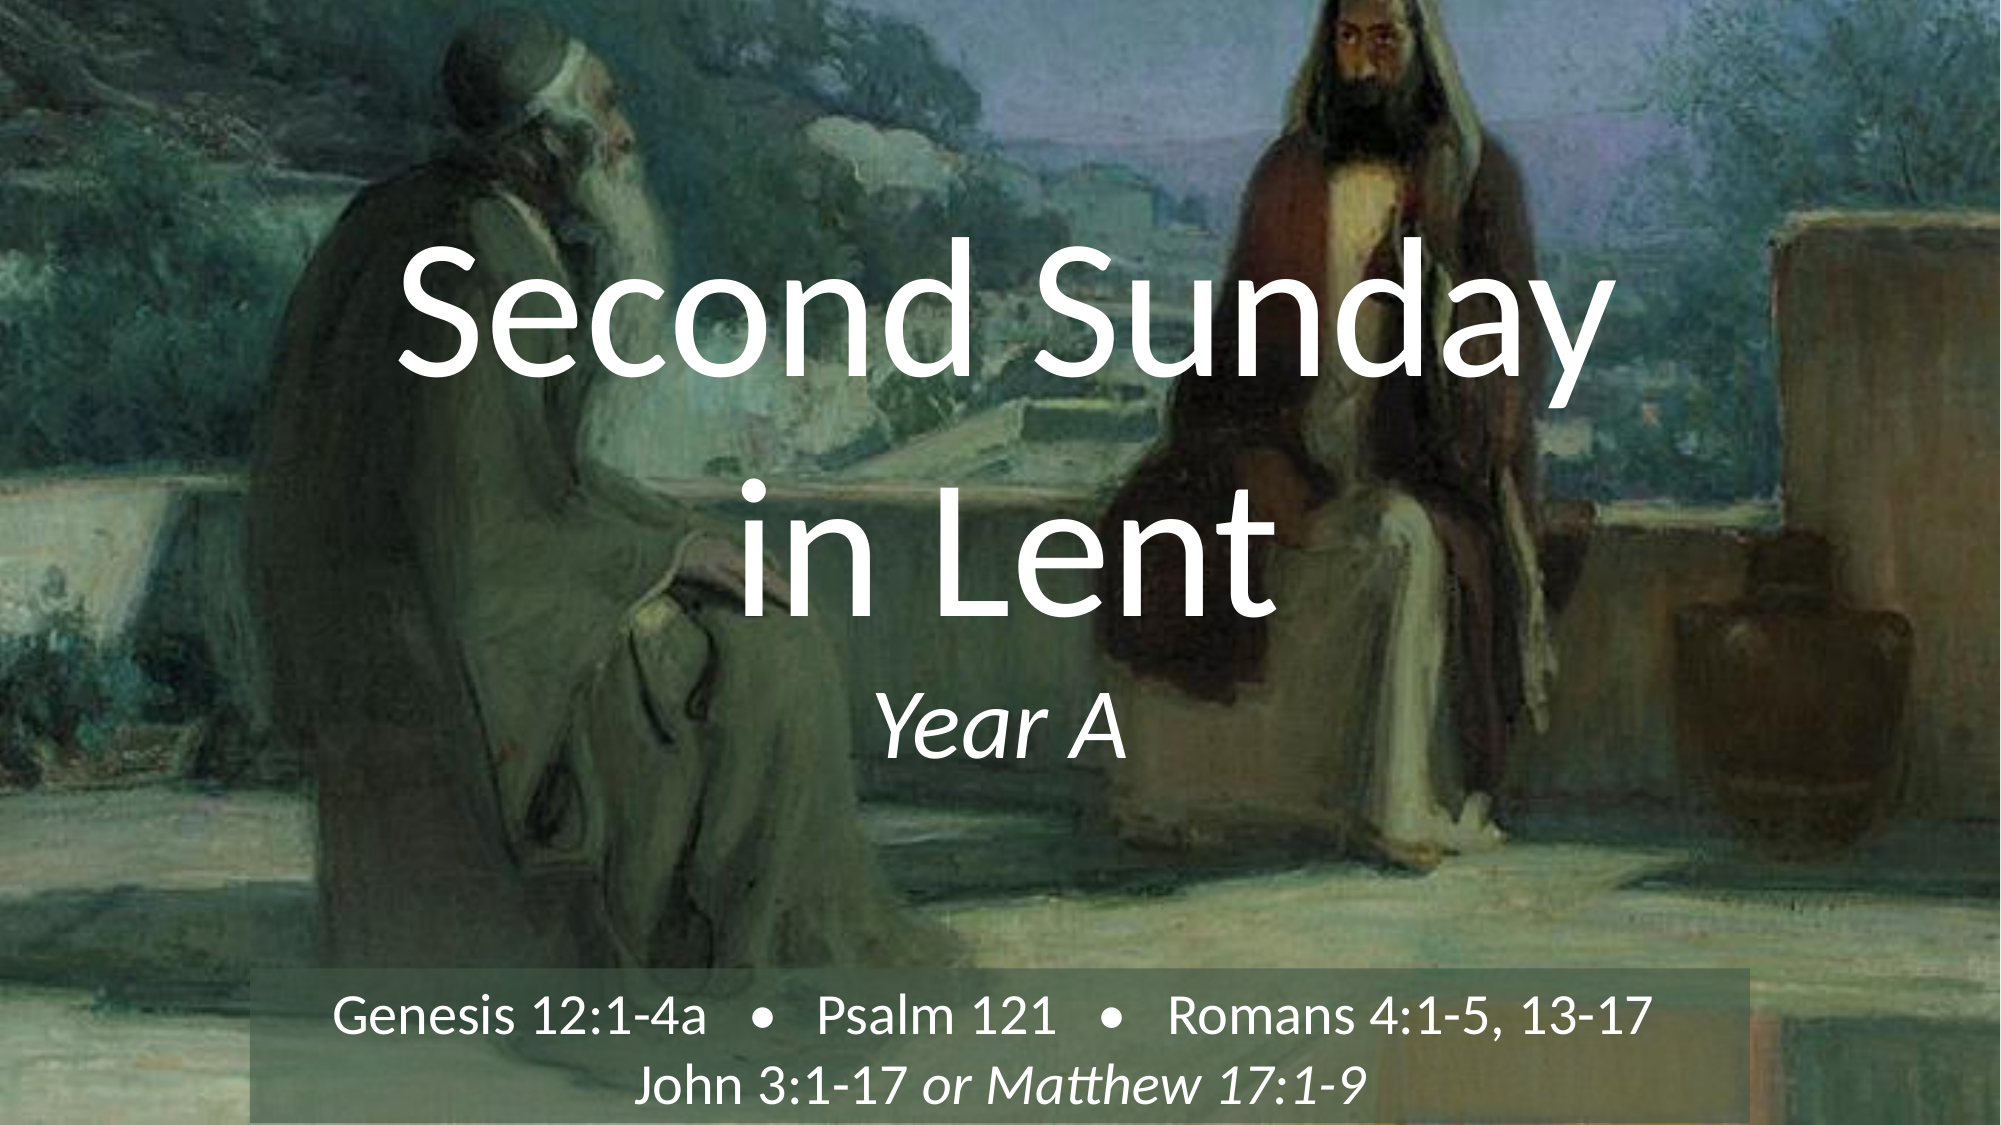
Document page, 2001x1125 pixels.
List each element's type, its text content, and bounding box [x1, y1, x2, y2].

picture [0, 0, 2001, 1125]
title Second Sunday in Lent [312, 296, 1700, 538]
text_box Genesis 12:1-4a • Psalm 121 • Romans 4:1-5, 13-17 John 3:1-17 or Matthew 17:1-9 [249, 968, 1750, 1124]
subtitle Year A [474, 650, 1525, 788]
